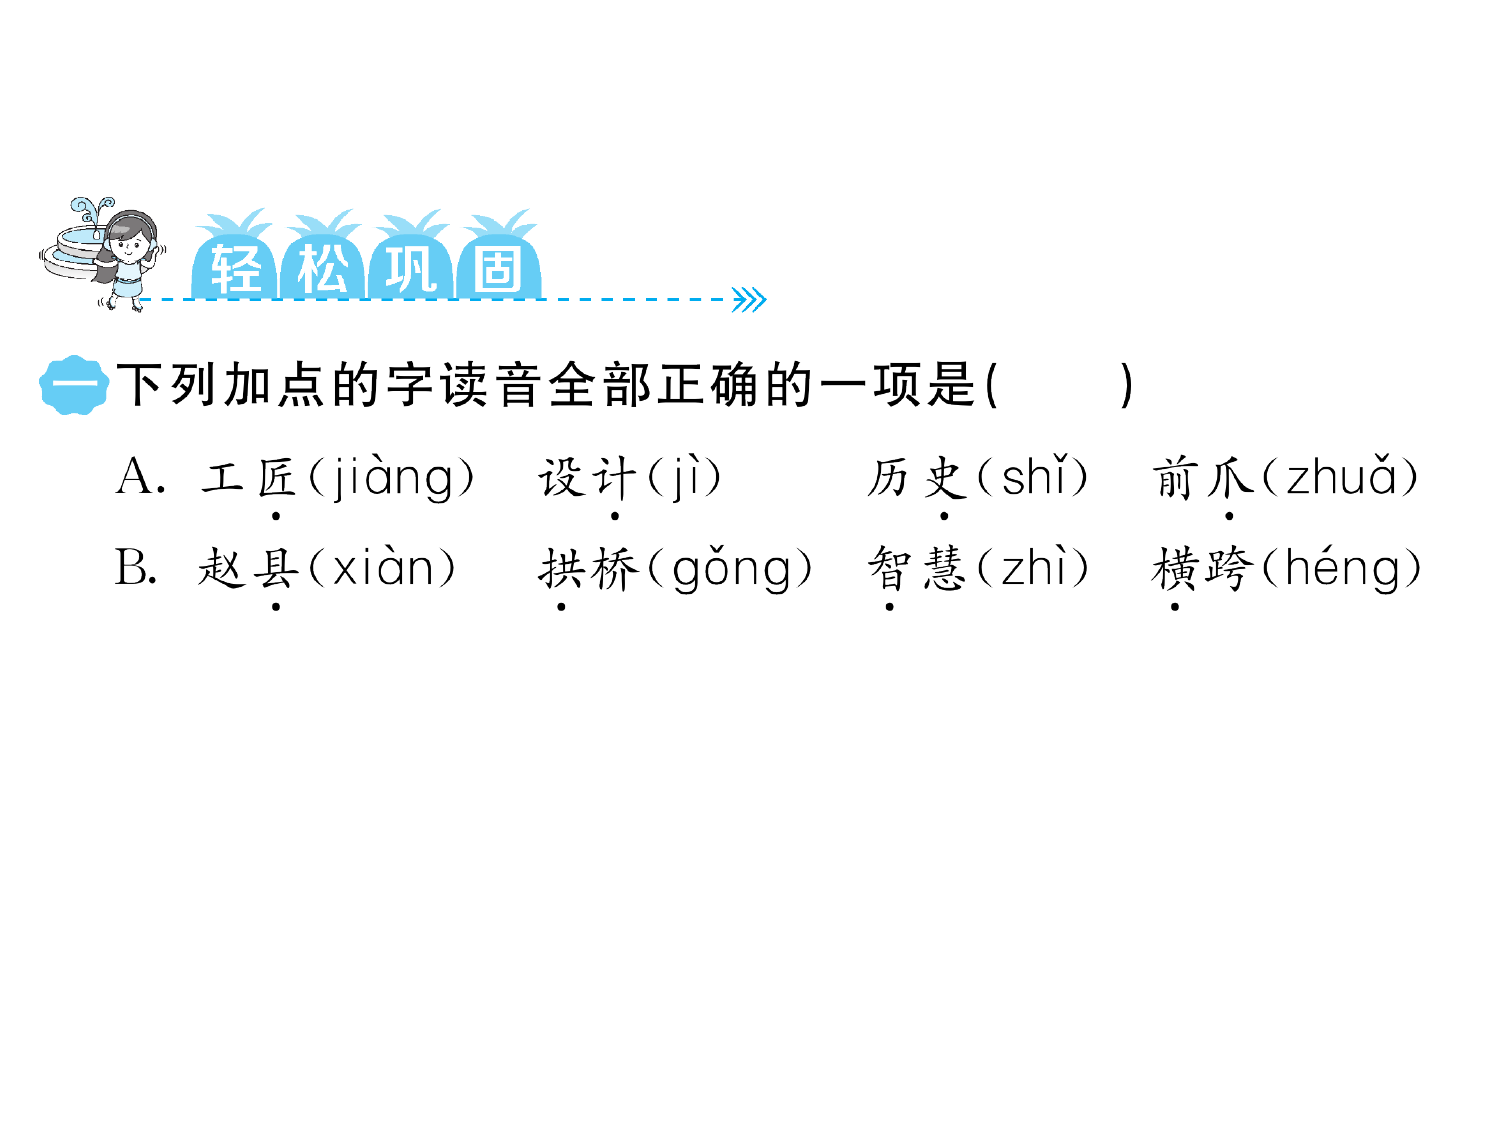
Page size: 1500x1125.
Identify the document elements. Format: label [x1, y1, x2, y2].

picture [35, 177, 1453, 622]
